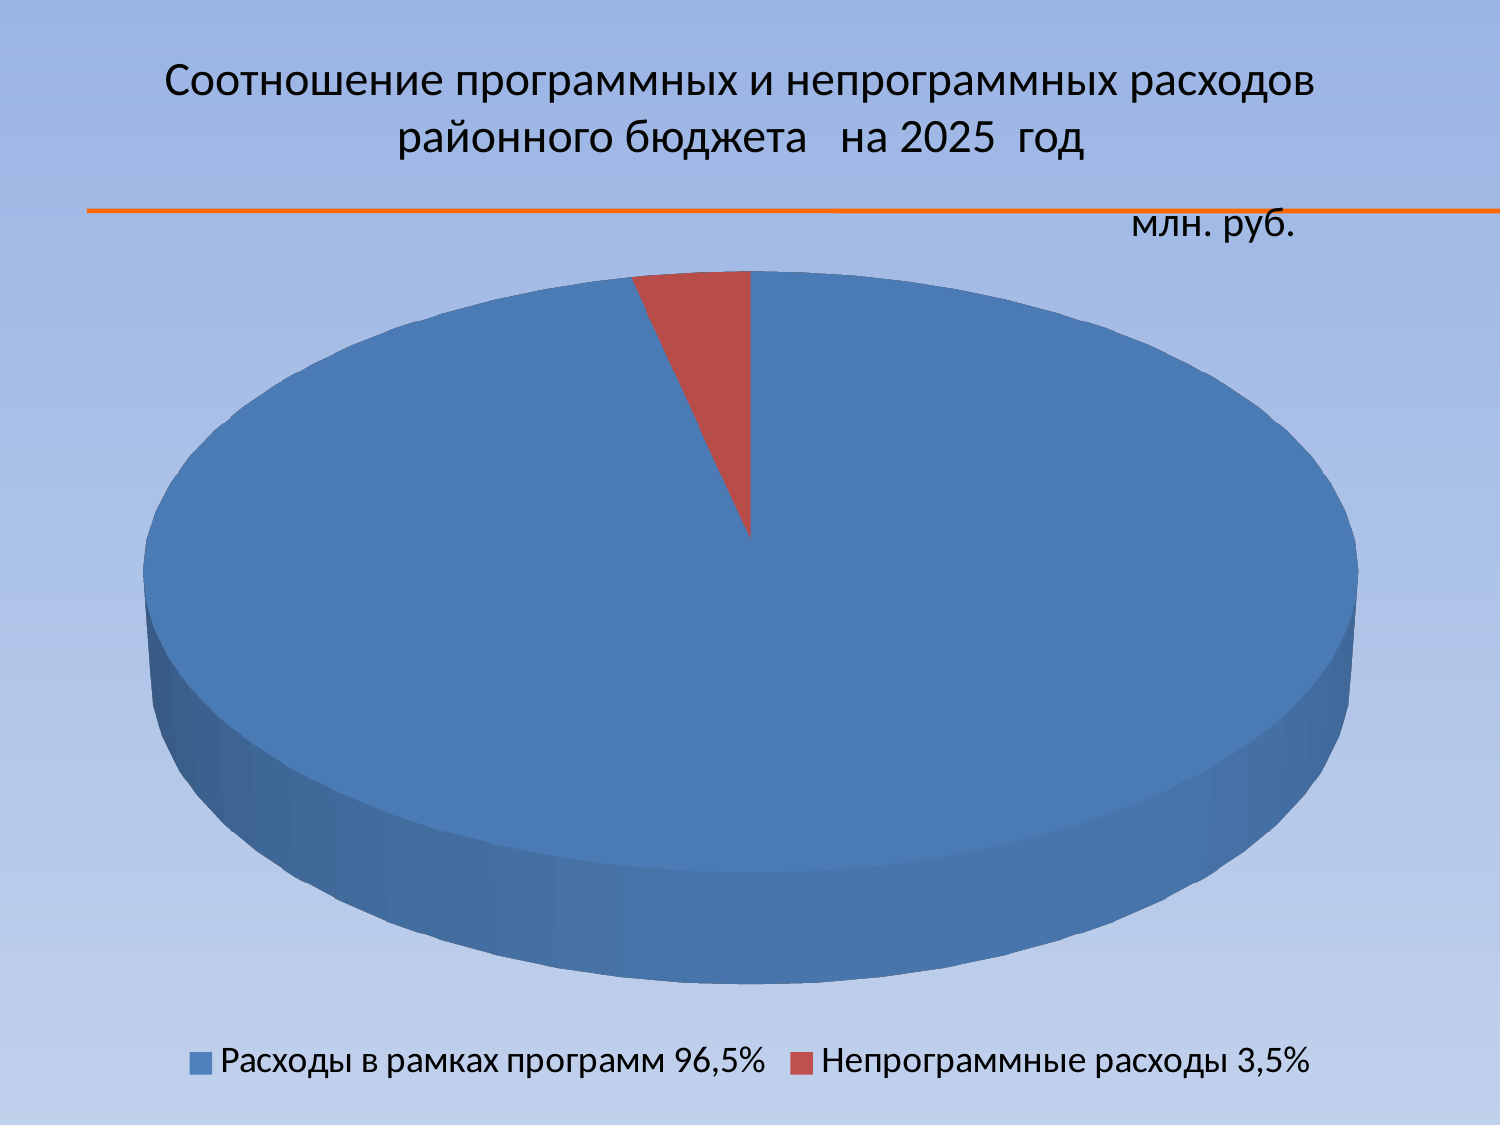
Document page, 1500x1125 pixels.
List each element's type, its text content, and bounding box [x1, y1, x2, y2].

text_box Соотношение программных и непрограммных расходов районного бюджета на 2025 год [53, 0, 1400, 152]
text_box млн. руб. [1116, 184, 1447, 227]
chart [46, 228, 1454, 1091]
